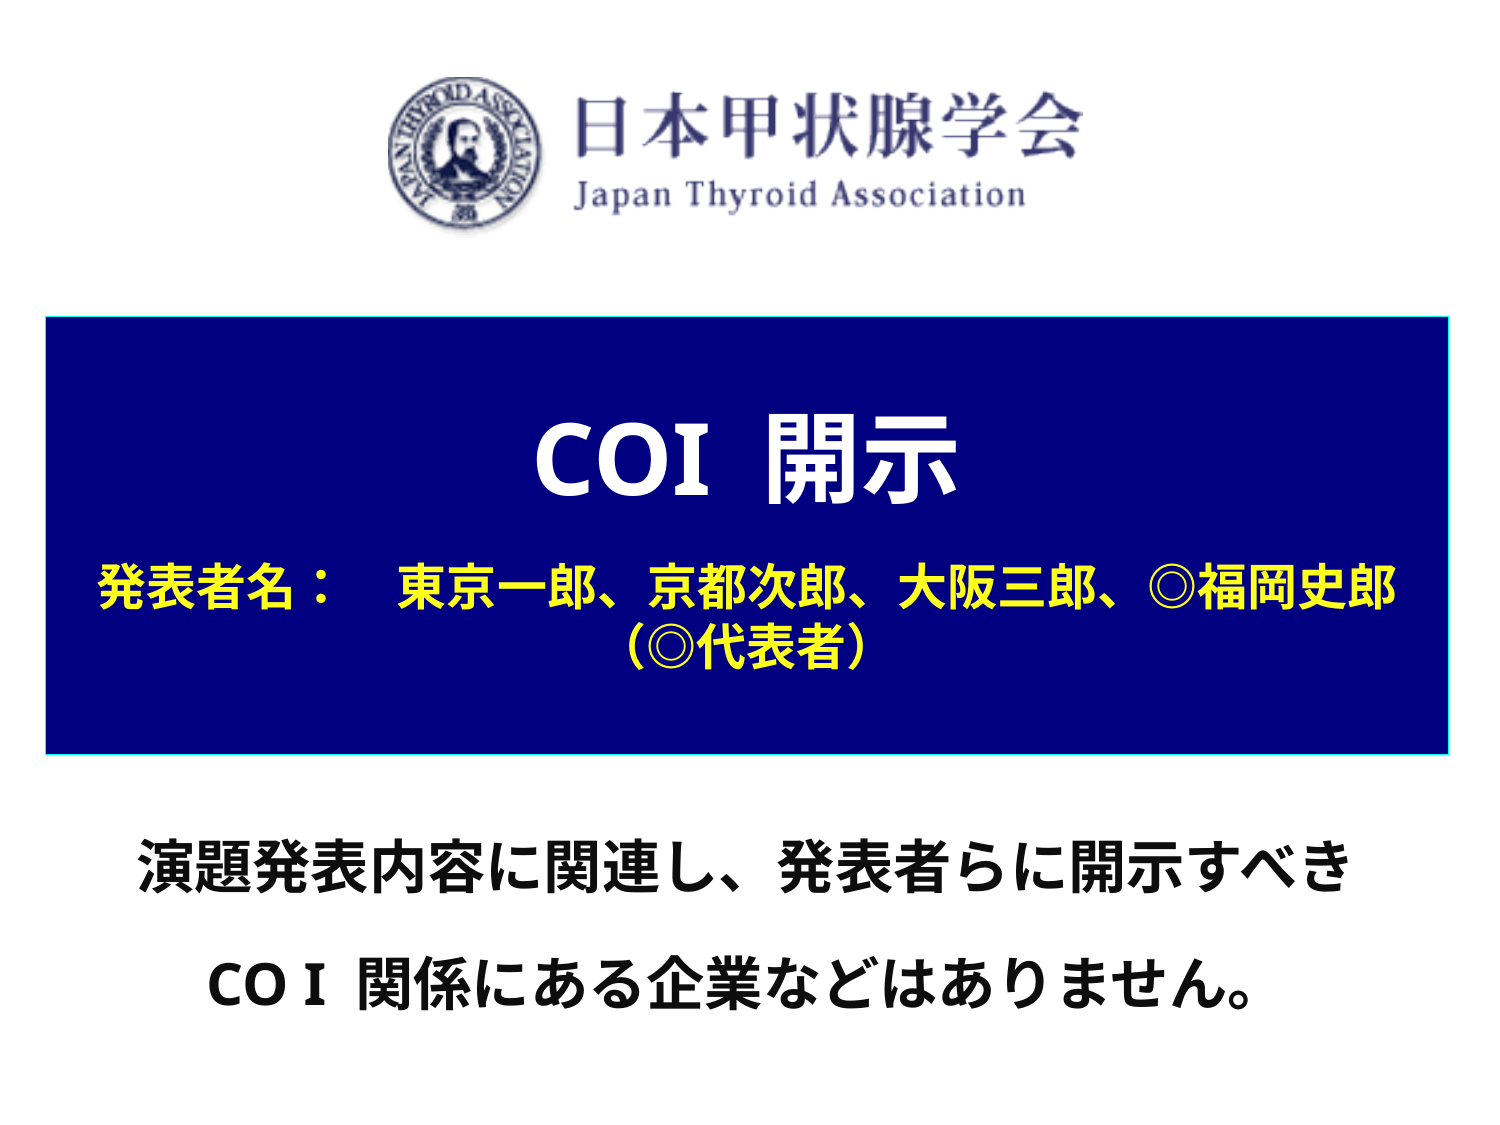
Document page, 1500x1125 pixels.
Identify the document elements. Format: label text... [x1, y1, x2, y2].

text_box 演題発表内容に関連し、発表者らに開示すべき CO I 関係にある企業などはありません。 [33, 788, 1458, 1103]
text_box COI 開示 発表者名： 東京一郎、京都次郎、大阪三郎、◎福岡史郎（◎代表者） [45, 316, 1449, 755]
picture [388, 77, 1083, 238]
